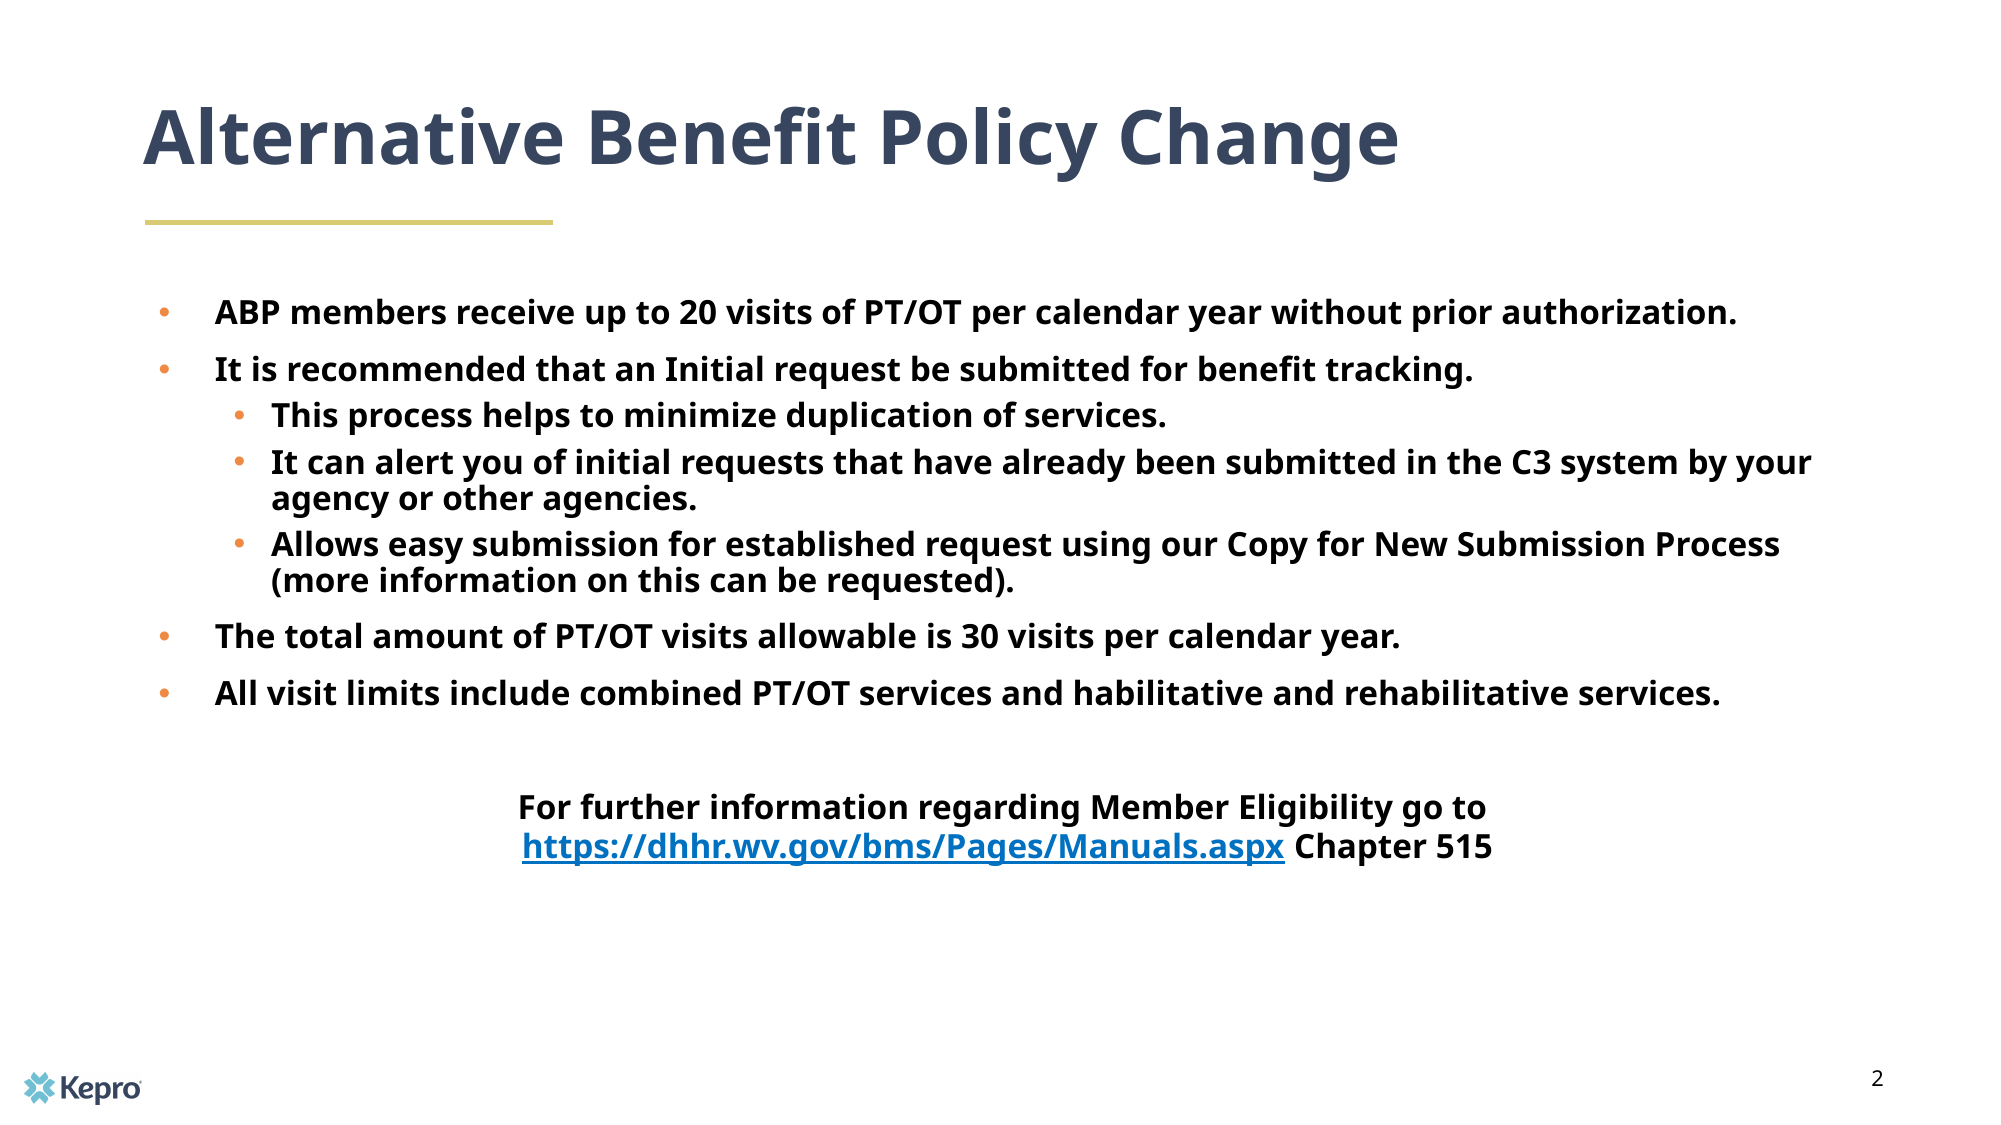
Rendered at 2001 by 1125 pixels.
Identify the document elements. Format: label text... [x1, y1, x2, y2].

title Alternative Benefit Policy Change [143, 104, 1891, 176]
slide_number 2 [1871, 1055, 2000, 1105]
picture [24, 1072, 142, 1105]
text_box ABP members receive up to 20 visits of PT/OT per calendar year without prior authorization. It is recommended that an Initial request be submitted for benefit tracking. This process helps to minimize duplication of services. It can alert you of initial requests that have already been submitted in the C3 system by your agency or other agencies. Allows easy submission for established request using our Copy for New Submission Process (more information on this can be requested). The total amount of PT/OT visits allowable is 30 visits per calendar year. All visit limits include combined PT/OT services and habilitative and rehabilitative services. For further information regarding Member Eligibility go to https://dhhr.wv.gov/bms/Pages/Manuals.aspx Chapter 515 [143, 288, 1872, 832]
